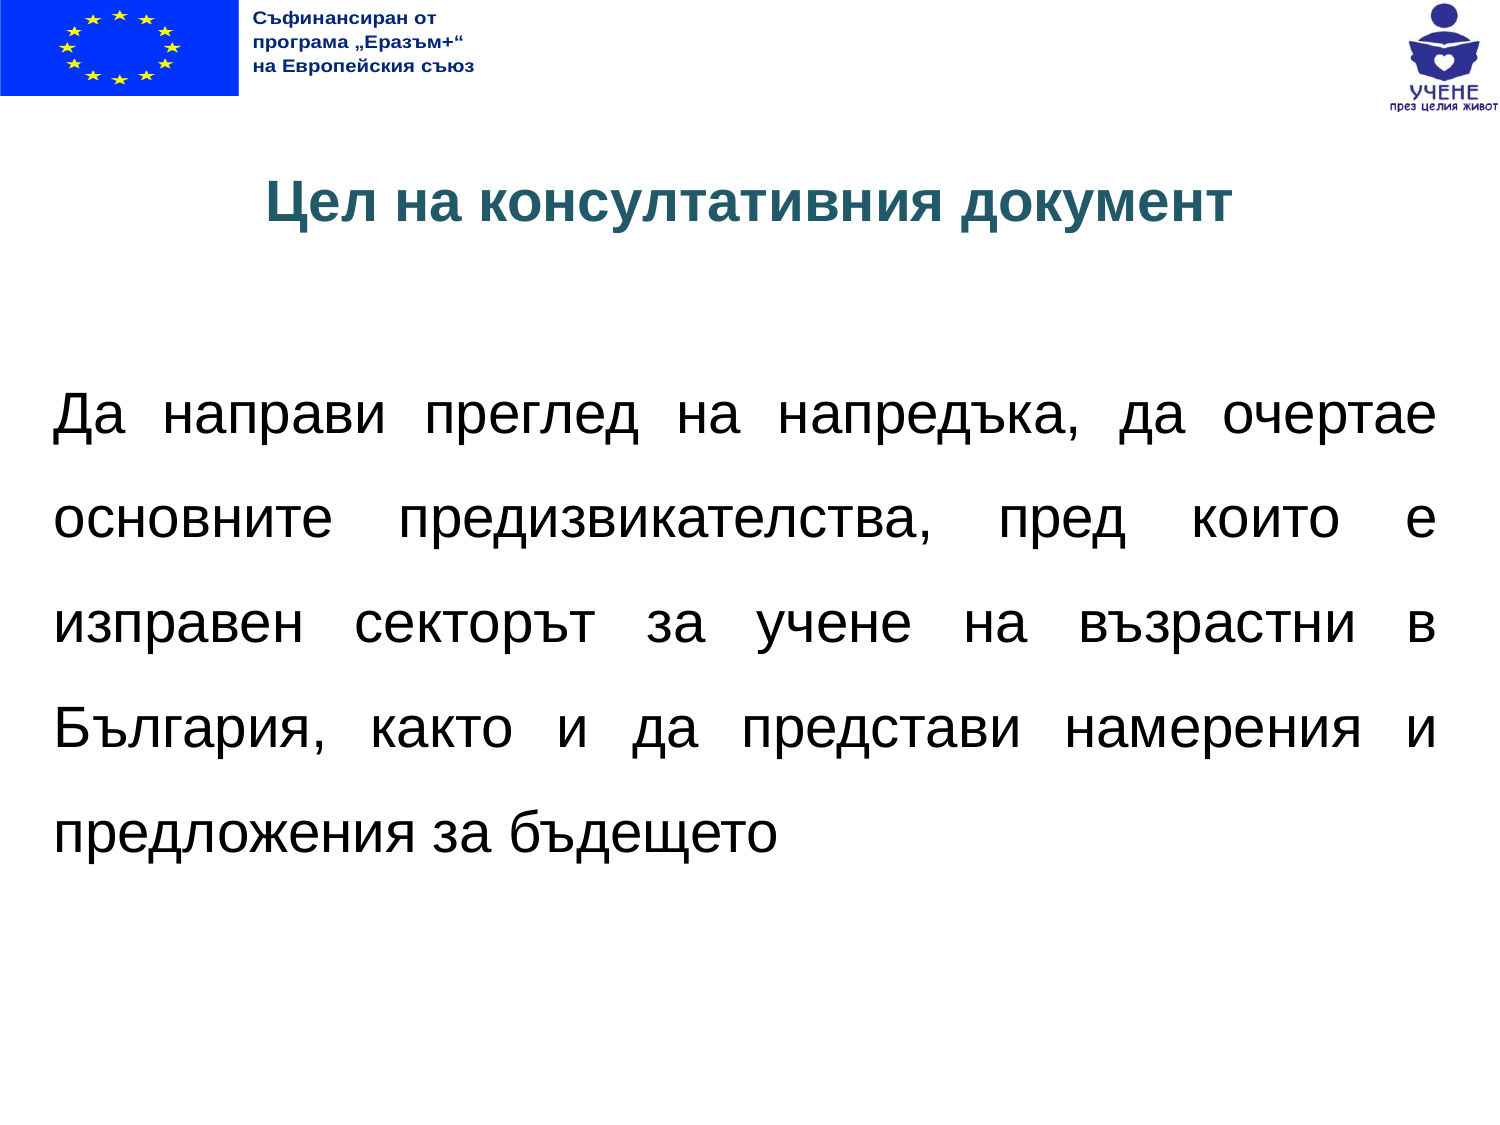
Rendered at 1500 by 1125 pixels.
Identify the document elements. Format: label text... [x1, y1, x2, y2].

picture [1387, 0, 1500, 112]
picture [0, 0, 501, 96]
title Цел на консултативния документ [0, 149, 1500, 255]
list Да направи преглед на напредъка, да очертае основните предизвикателства, пред които е изправен секторът за учене на възрастни в България, както и да представи намерения и предложения за бъдещето [37, 249, 1456, 1050]
